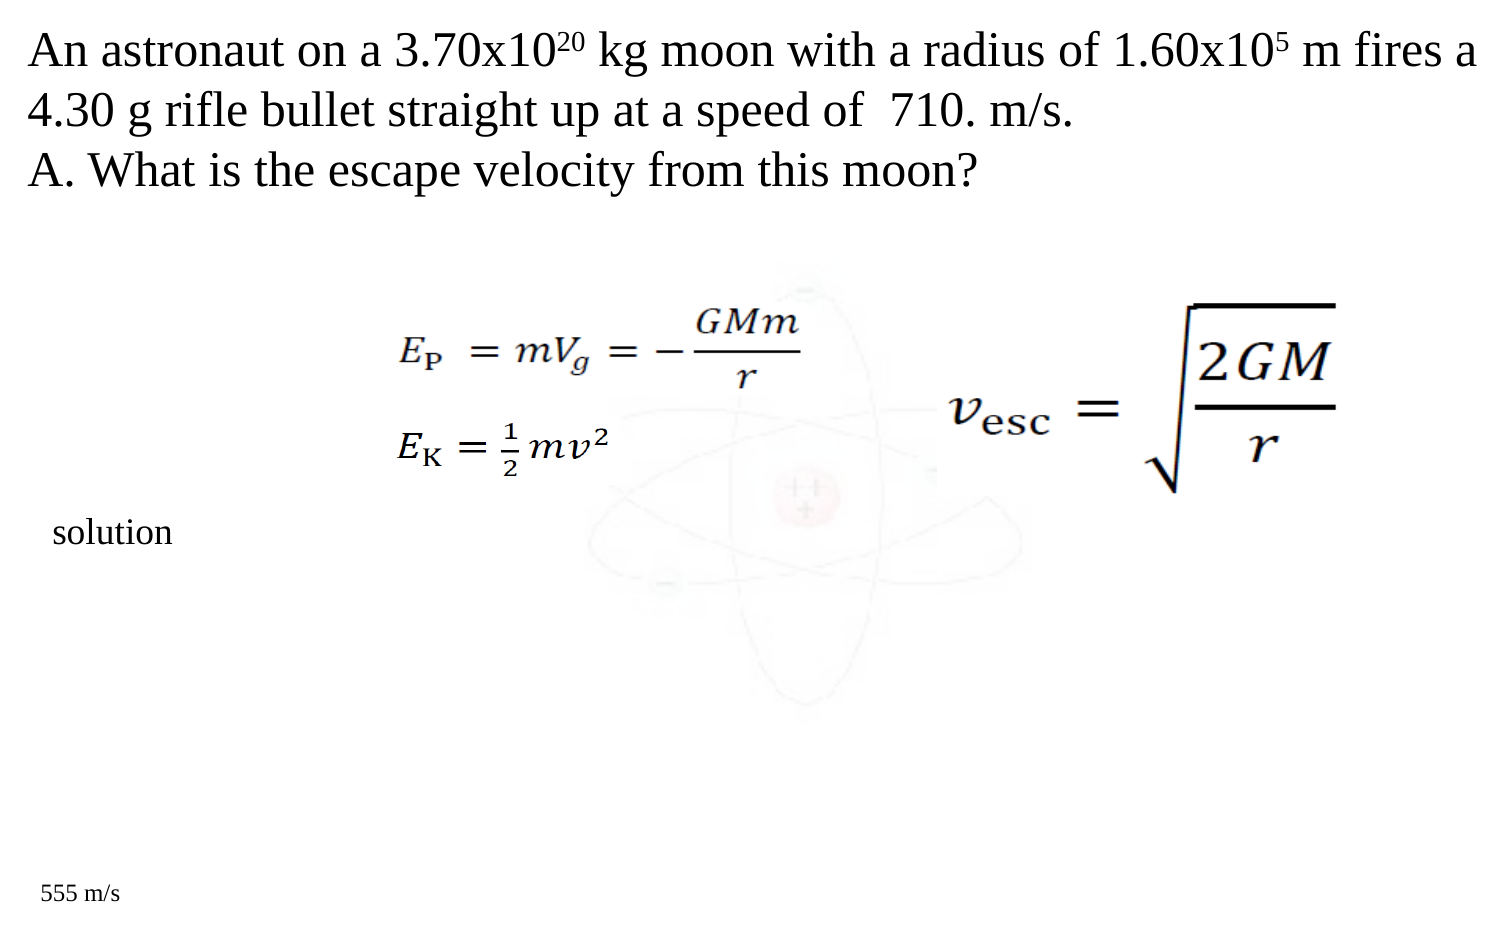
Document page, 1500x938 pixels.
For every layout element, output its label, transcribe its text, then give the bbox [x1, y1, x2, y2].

picture [387, 301, 807, 395]
picture [393, 416, 619, 485]
text_box An astronaut on a 3.70x1020 kg moon with a radius of 1.60x105 m fires a 4.30 g rifle bullet straight up at a speed of 710. m/s. A. What is the escape velocity from this moon? [12, 9, 1500, 204]
text_box 555 m/s [25, 868, 136, 914]
text_box solution [37, 499, 1438, 560]
picture [937, 301, 1348, 497]
